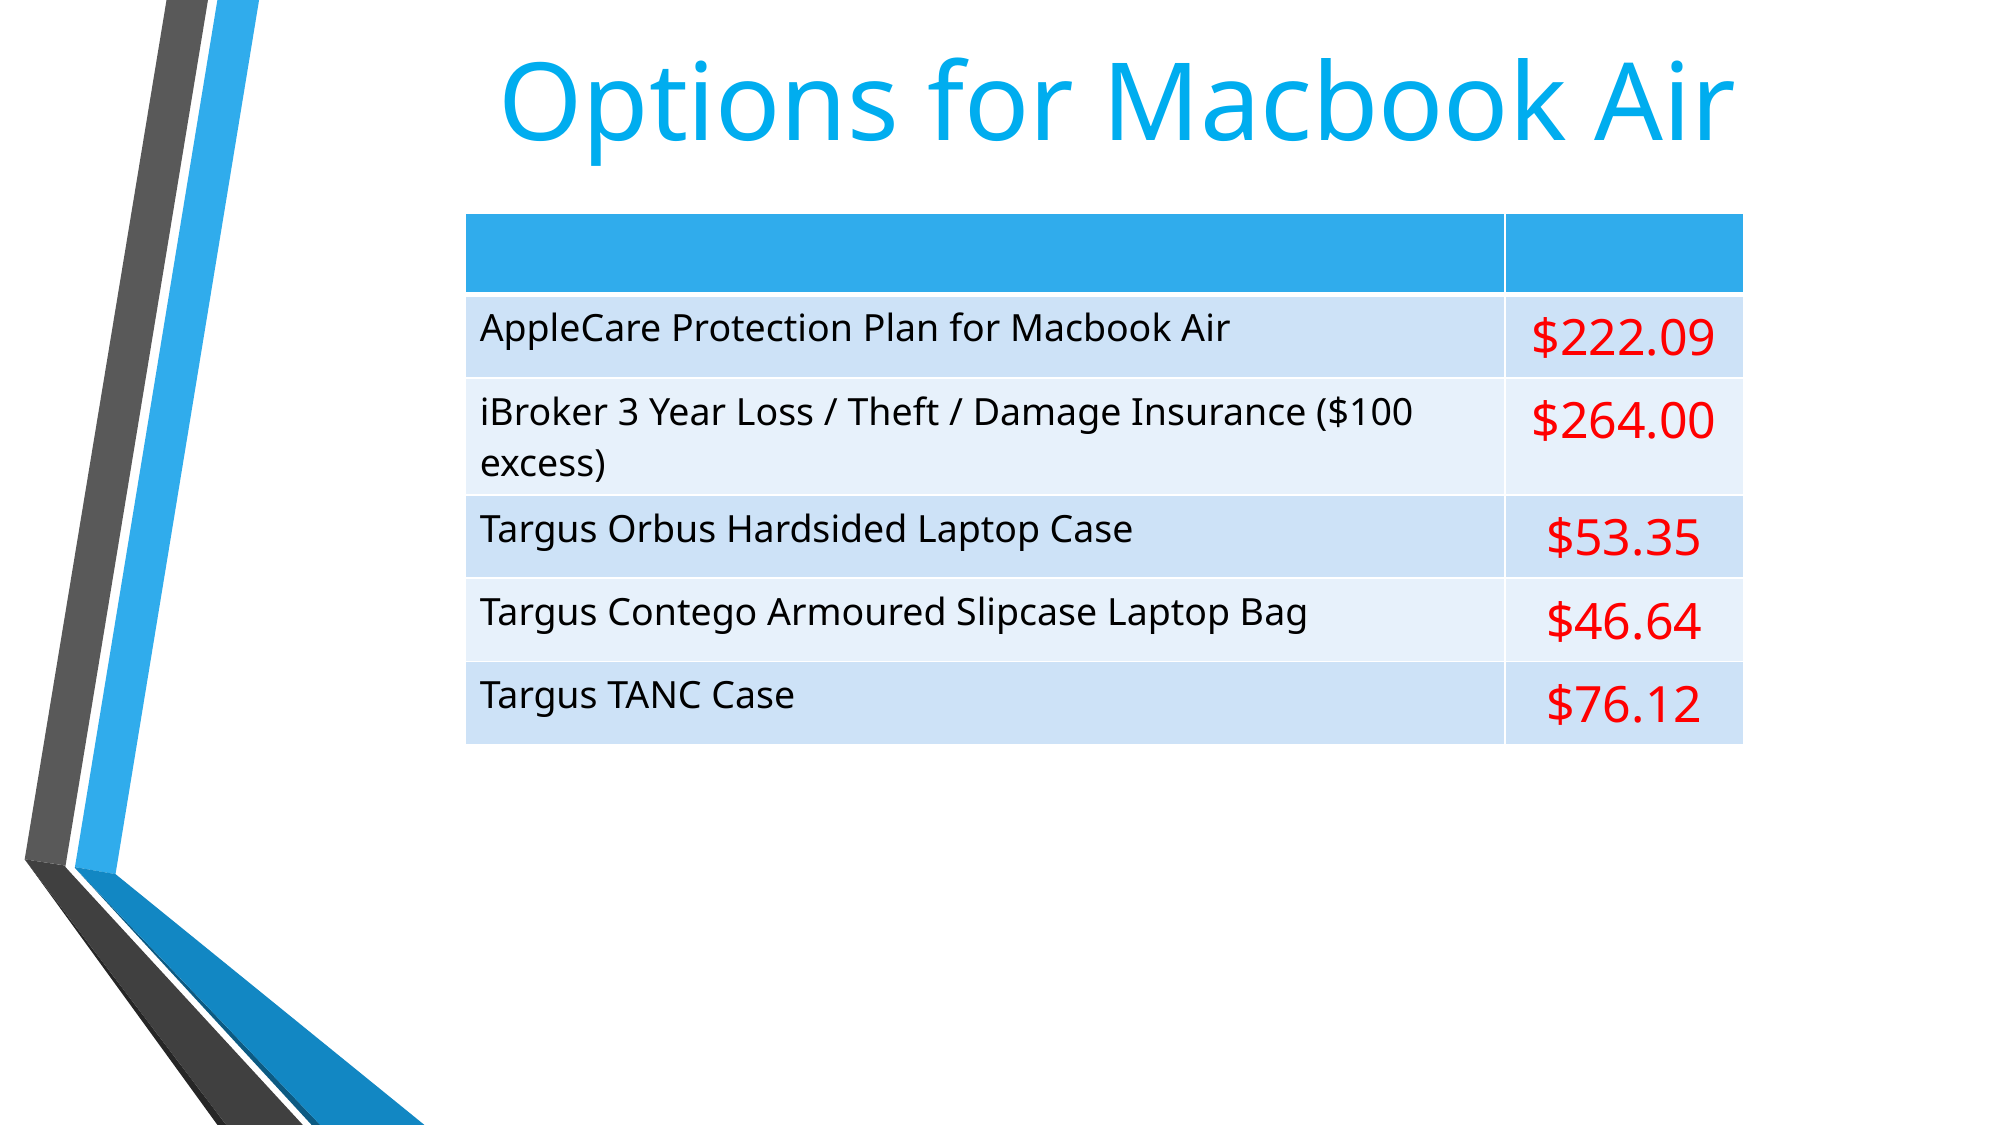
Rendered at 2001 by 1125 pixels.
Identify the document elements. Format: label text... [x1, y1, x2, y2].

table_cell Targus TANC Case [466, 662, 1504, 744]
table_cell AppleCare Protection Plan for Macbook Air [466, 297, 1504, 377]
table_cell iBroker 3 Year Loss / Theft / Damage Insurance ($100 excess) [466, 379, 1504, 494]
table_cell $53.35 [1506, 496, 1743, 577]
table_cell $264.00 [1506, 379, 1743, 494]
table_cell $222.09 [1506, 297, 1743, 377]
table_cell Targus Orbus Hardsided Laptop Case [466, 496, 1504, 577]
table_cell $76.12 [1506, 662, 1743, 744]
table_cell Targus Contego Armoured Slipcase Laptop Bag [466, 579, 1504, 661]
table_cell $46.64 [1506, 579, 1743, 661]
table_header [1506, 214, 1743, 292]
table_header [466, 214, 1504, 292]
text_box Options for Macbook Air [324, 16, 1911, 180]
